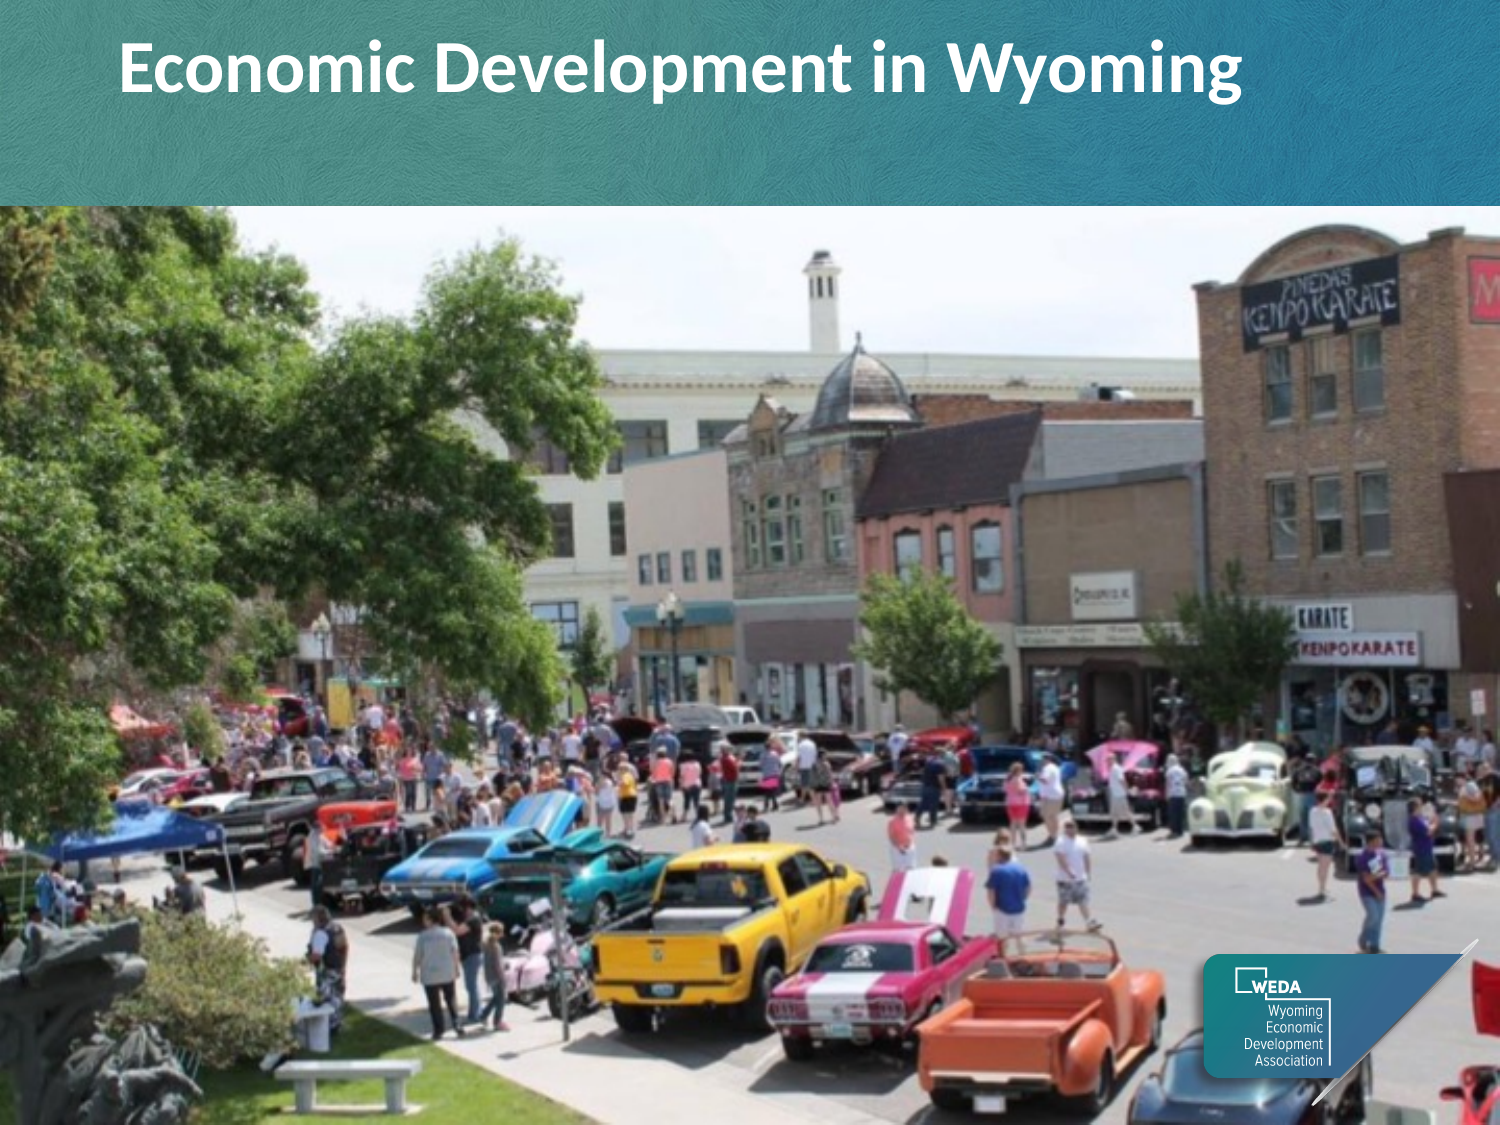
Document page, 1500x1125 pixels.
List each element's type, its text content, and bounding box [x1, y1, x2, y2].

picture [0, 0, 1500, 1125]
title Economic Development in Wyoming [103, 0, 1397, 206]
